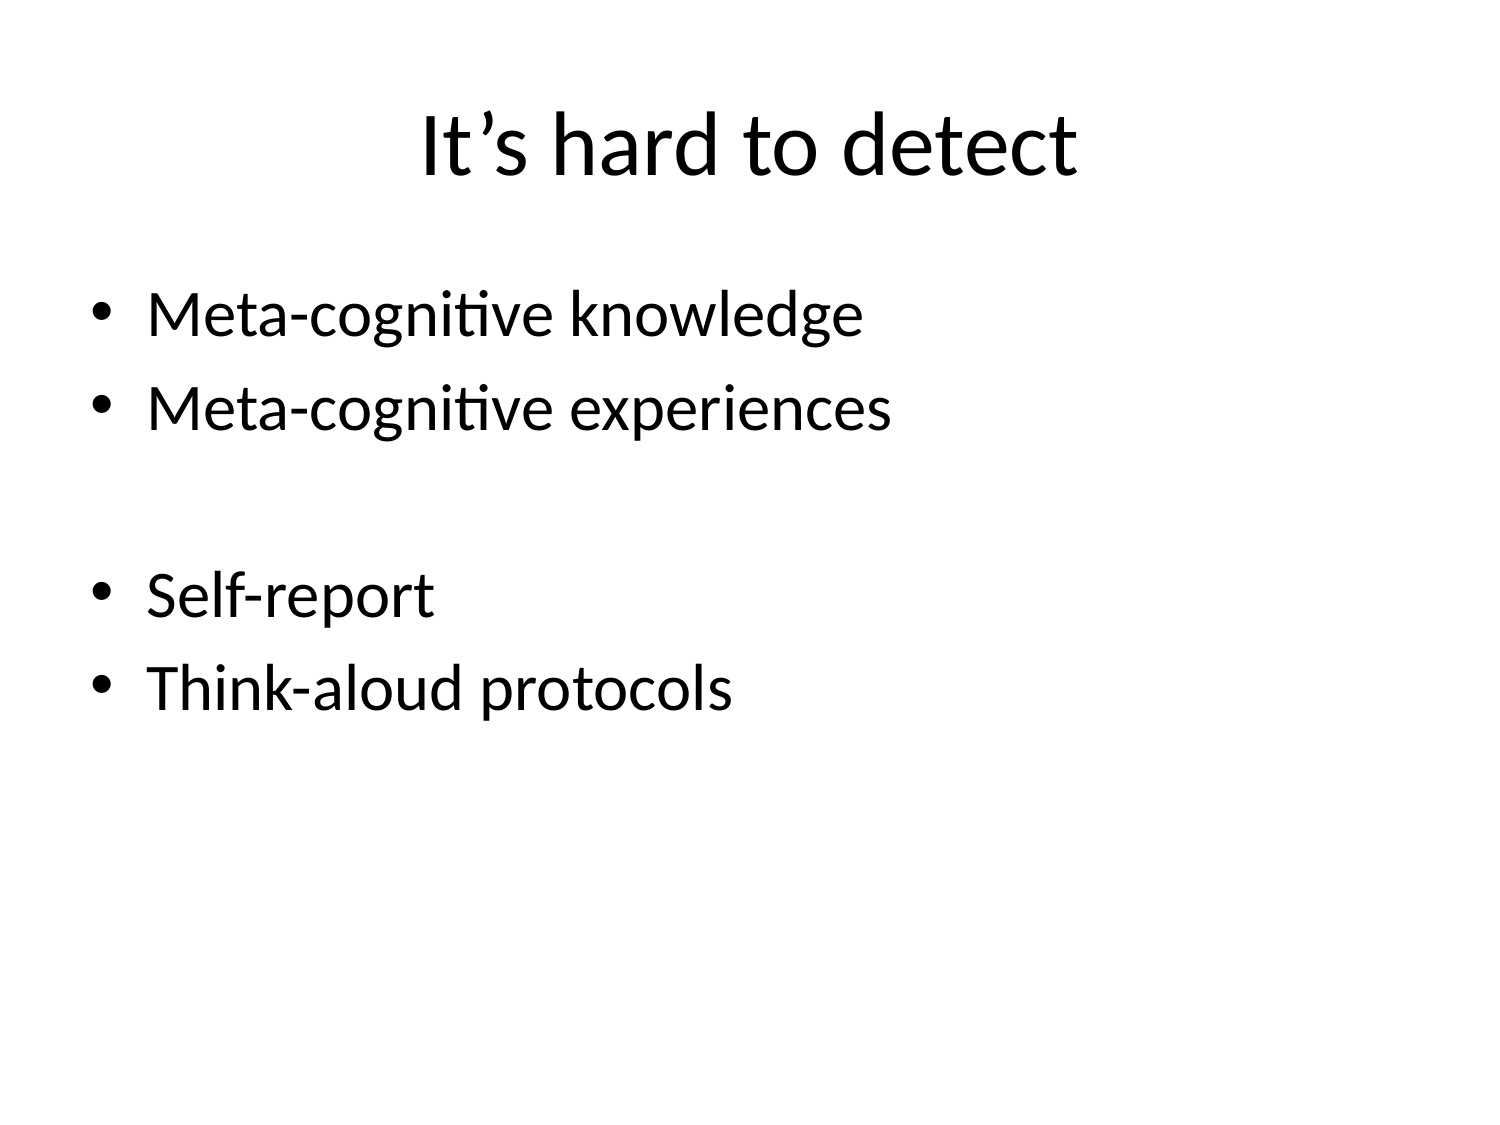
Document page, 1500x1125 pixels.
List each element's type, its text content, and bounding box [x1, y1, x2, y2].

list Meta-cognitive knowledge Meta-cognitive experiences Self-report Think-aloud protocols [75, 262, 1425, 1005]
title It’s hard to detect [75, 45, 1425, 233]
